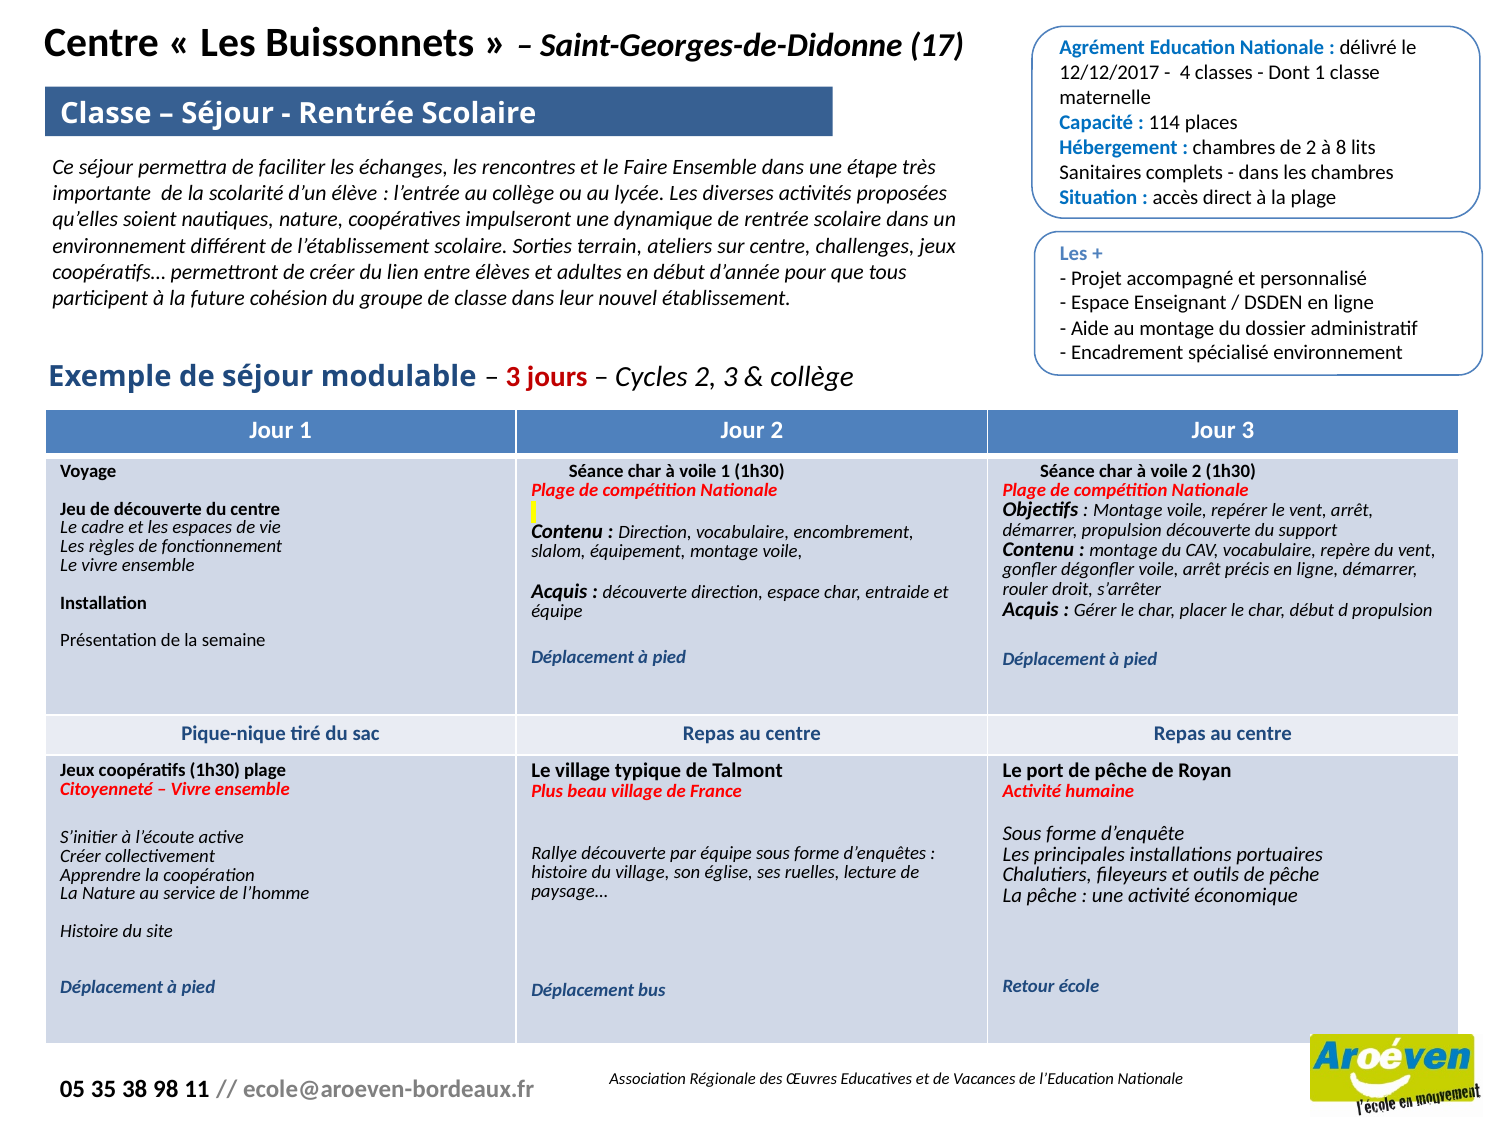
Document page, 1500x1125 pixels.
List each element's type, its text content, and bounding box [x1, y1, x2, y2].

table_cell Le port de pêche de Royan Activité humaine Sous forme d’enquête Les principales installations portuaires Chalutiers, fileyeurs et outils de pêche La pêche : une activité économique Retour école [988, 756, 1458, 1043]
table_header Jour 2 [517, 410, 987, 453]
text_box 05 35 38 98 11 // ecole@aroeven-bordeaux.fr [45, 1065, 767, 1111]
text_box Ce séjour permettra de faciliter les échanges, les rencontres et le Faire Ensemble dans une étape très importante de la scolarité d’un élève : l’entrée au collège ou au lycée. Les diverses activités proposées qu’elles soient nautiques, nature, coopératives impulseront une dynamique de rentrée scolaire dans un environnement différent de l’établissement scolaire. Sorties terrain, ateliers sur centre, challenges, jeux coopératifs… permettront de créer du lien entre élèves et adultes en début d’année pour que tous participent à la future cohésion du groupe de classe dans leur nouvel établissement. [37, 145, 999, 318]
text_box pour 3 classes N° 178303 [1047, 24, 1483, 221]
table_cell Séance char à voile 1 (1h30) Plage de compétition Nationale Contenu : Direction, vocabulaire, encombrement, slalom, équipement, montage voile, Acquis : découverte direction, espace char, entraide et équipe Déplacement à pied [517, 459, 987, 714]
text_box Agrément Education Nationale : délivré le 12/12/2017 - 4 classes - Dont 1 classe maternelle Capacité : 114 places Hébergement : chambres de 2 à 8 lits Sanitaires complets - dans les chambres Situation : accès direct à la plage [1044, 26, 1453, 216]
text_box Association Régionale des Œuvres Educatives et de Vacances de l’Education Nationale [584, 1060, 1199, 1095]
table_cell Pique-nique tiré du sac [46, 716, 515, 754]
table_cell Voyage Jeu de découverte du centre Le cadre et les espaces de vie Les règles de fonctionnement Le vivre ensemble Installation Présentation de la semaine [46, 459, 515, 714]
table_cell Le village typique de Talmont Plus beau village de France Rallye découverte par équipe sous forme d’enquêtes : histoire du village, son église, ses ruelles, lecture de paysage… Déplacement bus [517, 756, 987, 1043]
table_header Jour 3 [988, 410, 1458, 453]
table_cell Repas au centre [988, 716, 1458, 754]
picture [1310, 1034, 1483, 1118]
table_cell Jeux coopératifs (1h30) plage Citoyenneté – Vivre ensemble S’initier à l’écoute active Créer collectivement Apprendre la coopération La Nature au service de l’homme Histoire du site Déplacement à pied [46, 756, 515, 1043]
text_box Exemple de séjour modulable – 3 jours – Cycles 2, 3 & collège [33, 349, 967, 400]
text_box Les + - Projet accompagné et personnalisé - Espace Enseignant / DSDEN en ligne - Aide au montage du dossier administratif - Encadrement spécialisé environnement [1045, 231, 1454, 372]
table_cell Repas au centre [517, 716, 987, 754]
text_box Centre « Les Buissonnets » – Saint-Georges-de-Didonne (17) [29, 7, 998, 73]
table_cell Séance char à voile 2 (1h30) Plage de compétition Nationale Objectifs : Montage voile, repérer le vent, arrêt, démarrer, propulsion découverte du support Contenu : montage du CAV, vocabulaire, repère du vent, gonfler dégonfler voile, arrêt précis en ligne, démarrer, rouler droit, s’arrêter Acquis : Gérer le char, placer le char, début d propulsion Déplacement à pied [988, 459, 1458, 714]
text_box [1032, 229, 1485, 378]
text_box Classe – Séjour - Rentrée Scolaire [45, 86, 833, 137]
text_box pour 3 classes N° 178303 [1029, 30, 1044, 214]
table_header Jour 1 [46, 410, 515, 453]
